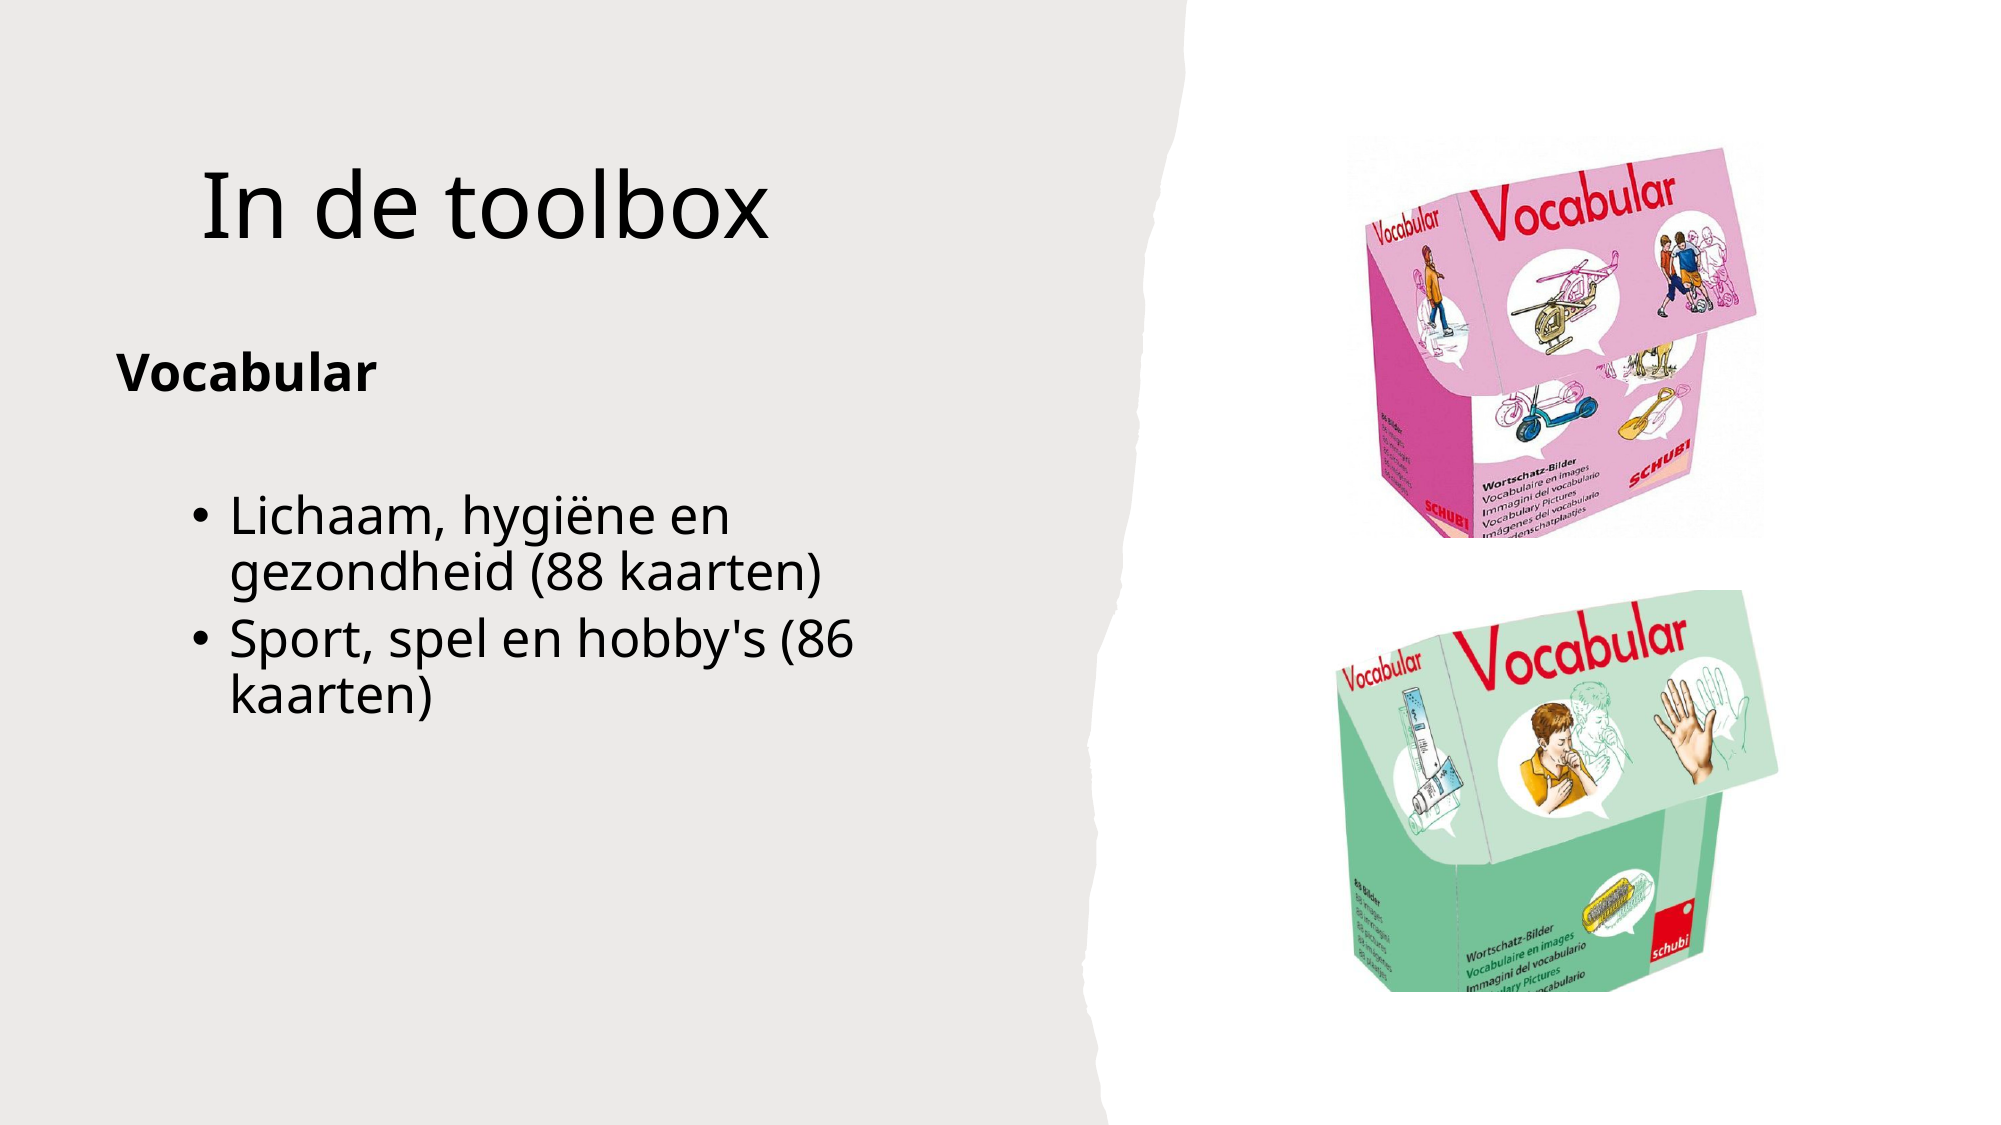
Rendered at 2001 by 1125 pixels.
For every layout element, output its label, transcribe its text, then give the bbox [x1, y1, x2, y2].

picture [1347, 136, 1765, 539]
picture [1320, 590, 1791, 992]
title In de toolbox [186, 99, 1063, 317]
text_box [0, 0, 1189, 1125]
list Vocabular Lichaam, hygiëne en gezondheid (88 kaarten) Sport, spel en hobby's (86 kaarten) [101, 338, 880, 993]
text_box [1084, 0, 2000, 1125]
